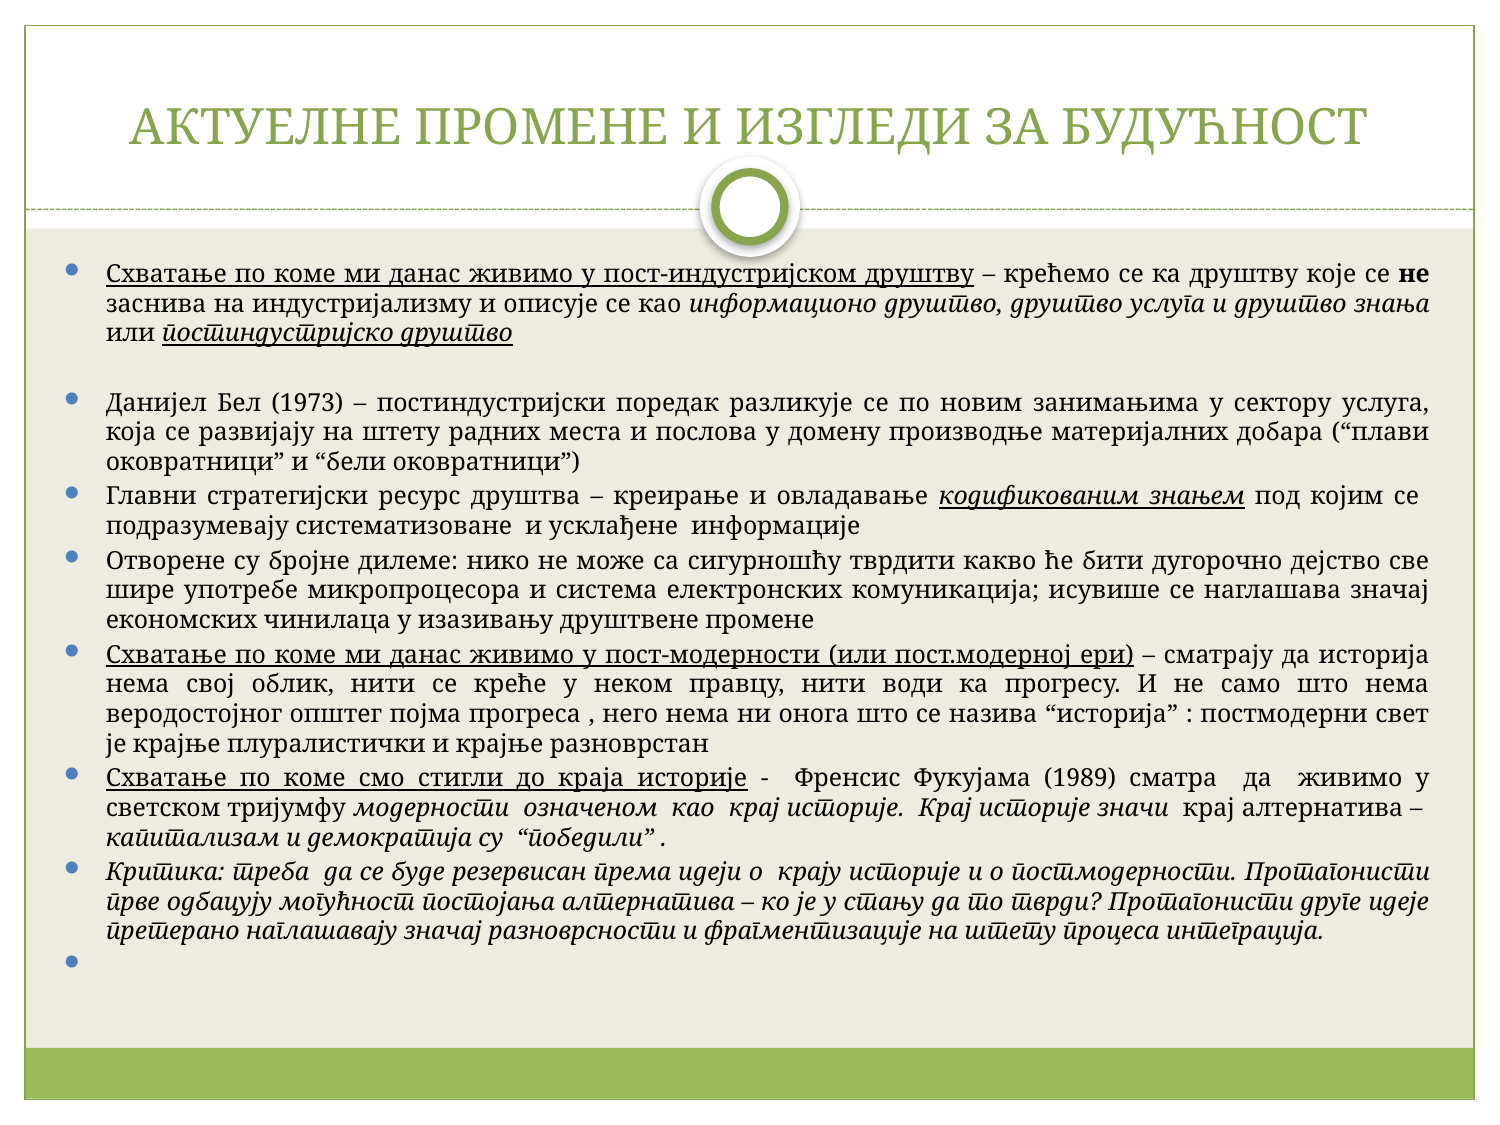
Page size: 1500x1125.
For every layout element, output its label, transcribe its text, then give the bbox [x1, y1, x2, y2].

title АКТУЕЛНЕ ПРОМЕНЕ И ИЗГЛЕДИ ЗА БУДУЋНОСТ [49, 37, 1450, 162]
list Схватање по коме ми данас живимо у пост-индустријском друштву – крећемо се ка друштву које се не заснива на индустријализму и описује се као информационо друштво, друштво услуга и друштво знања или постиндустријско друштво Данијел Бел (1973) – постиндустријски поредак разликује се по новим занимањима у сектору услуга, која се развијају на штету радних места и послова у домену производње материјалних добара (“плави оковратници” и “бели оковратници”) Главни стратегијски ресурс друштва – креирање и овладавање кодификованим знањем под којим се подразумевају систематизоване и усклађене информације Отворене су бројне дилеме: нико не може са сигурношћу тврдити какво ће бити дугорочно дејство све шире употребе микропроцесора и система електронских комуникација; исувише се наглашава значај економских чинилаца у изазивању друштвене промене Схватање по коме ми данас живимо у пост-модерности (или пост.модерној ери) – сматрају да историја нема свој облик, нити се креће у неком правцу, нити води ка прогресу. И не само што нема веродостојног општег појма прогреса , него нема ни онога што се назива “историја” : постмодерни свет је крајње плуралистички и крајње разноврстан Схватање по коме смо стигли до краја историје - Френсис Фукујама (1989) сматра да живимо у светском тријумфу модерности означеном као крај историје. Крај историје значи крај алтернатива – капитализам и демократија су “победили” . Критика: треба да се буде резервисан према идеји о крају историје и о постмодерности. Протагонисти прве одбацују могућност постојања алтернатива – ко је у стању да то тврди? Протагонисти друге идеје претерано наглашавају значај разноврсности и фрагментизације на штету процеса интеграција. [49, 250, 1445, 1001]
